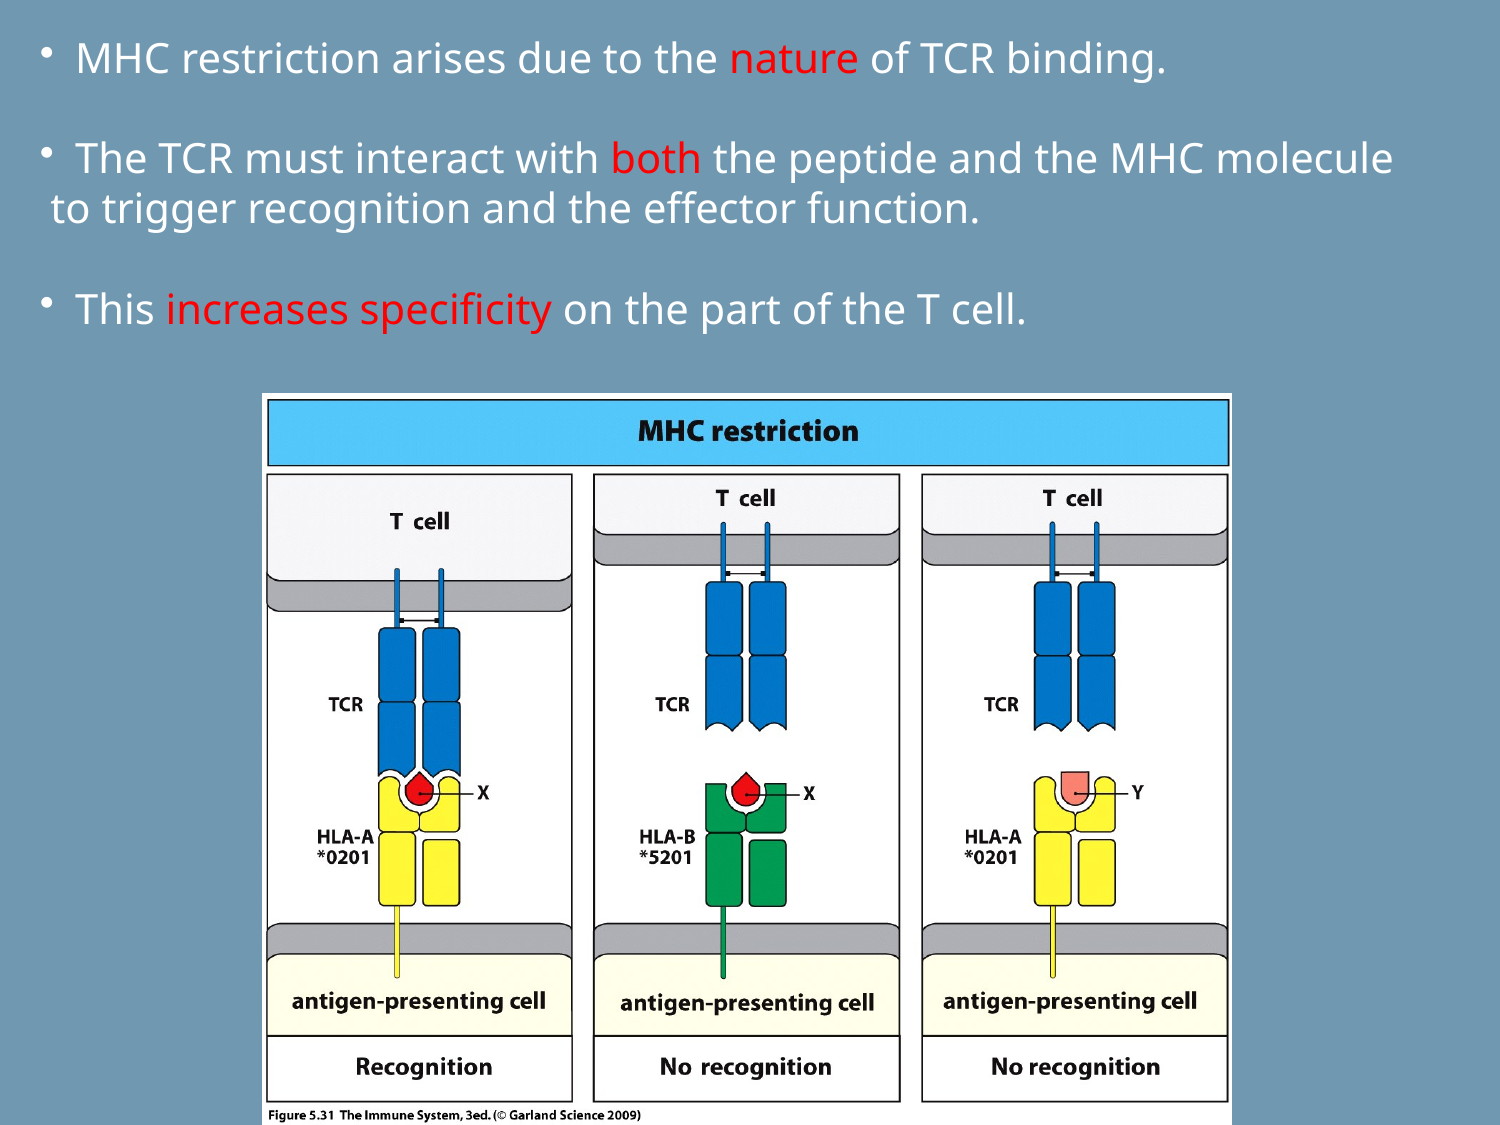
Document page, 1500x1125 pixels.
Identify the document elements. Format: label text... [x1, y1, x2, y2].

text_box MHC restriction arises due to the nature of TCR binding. The TCR must interact with both the peptide and the MHC molecule to trigger recognition and the effector function. This increases specificity on the part of the T cell. [24, 24, 1413, 340]
picture [262, 393, 1232, 1125]
